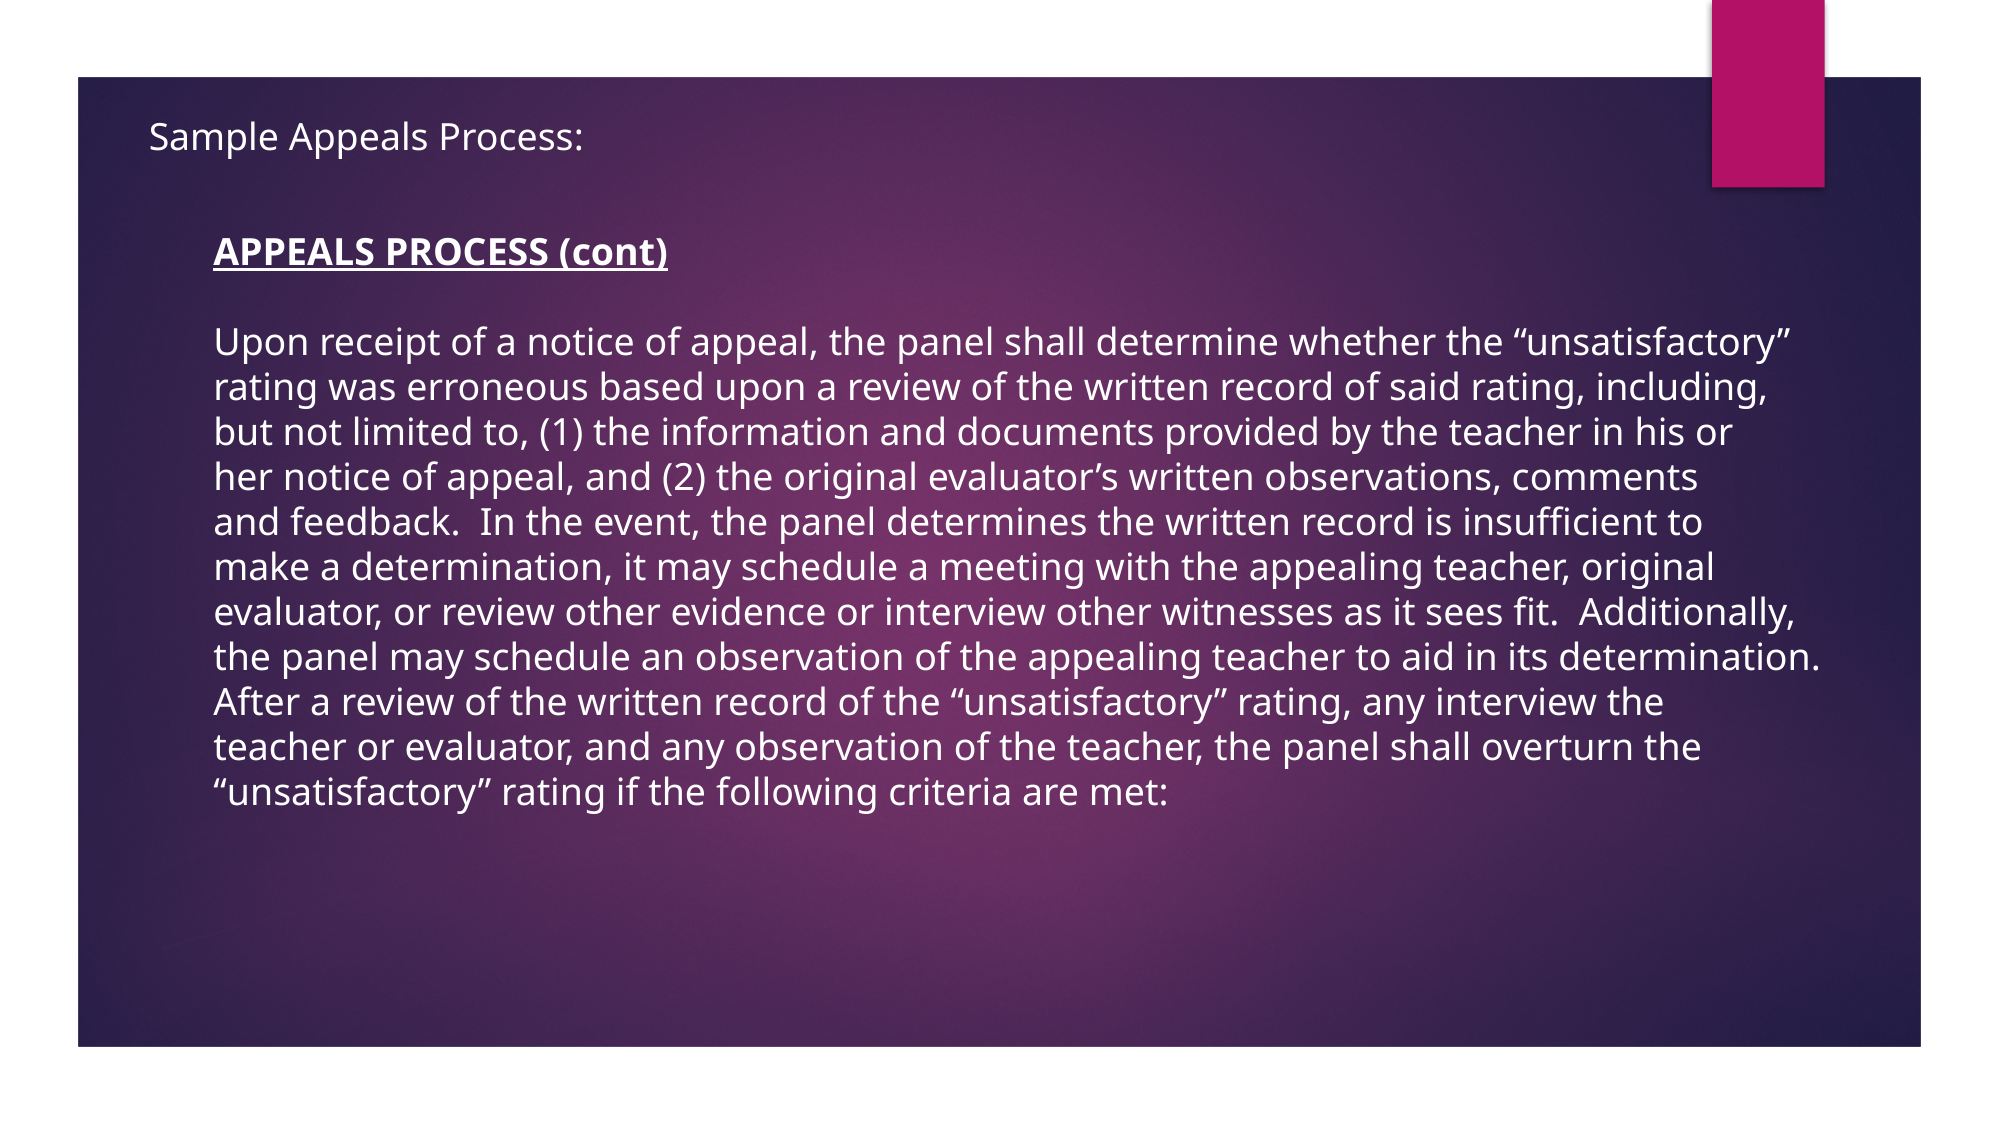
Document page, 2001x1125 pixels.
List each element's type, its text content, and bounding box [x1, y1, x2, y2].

text_box Sample Appeals Process: [134, 105, 600, 166]
text_box APPEALS PROCESS (cont) Upon receipt of a notice of appeal, the panel shall determine whether the “unsatisfactory” rating was erroneous based upon a review of the written record of said rating, including, but not limited to, (1) the information and documents provided by the teacher in his or her notice of appeal, and (2) the original evaluator’s written observations, comments and feedback. In the event, the panel determines the written record is insufficient to make a determination, it may schedule a meeting with the appealing teacher, original evaluator, or review other evidence or interview other witnesses as it sees fit. Additionally, the panel may schedule an observation of the appealing teacher to aid in its determination. After a review of the written record of the “unsatisfactory” rating, any interview the teacher or evaluator, and any observation of the teacher, the panel shall overturn the “unsatisfactory” rating if the following criteria are met: [198, 220, 1838, 866]
